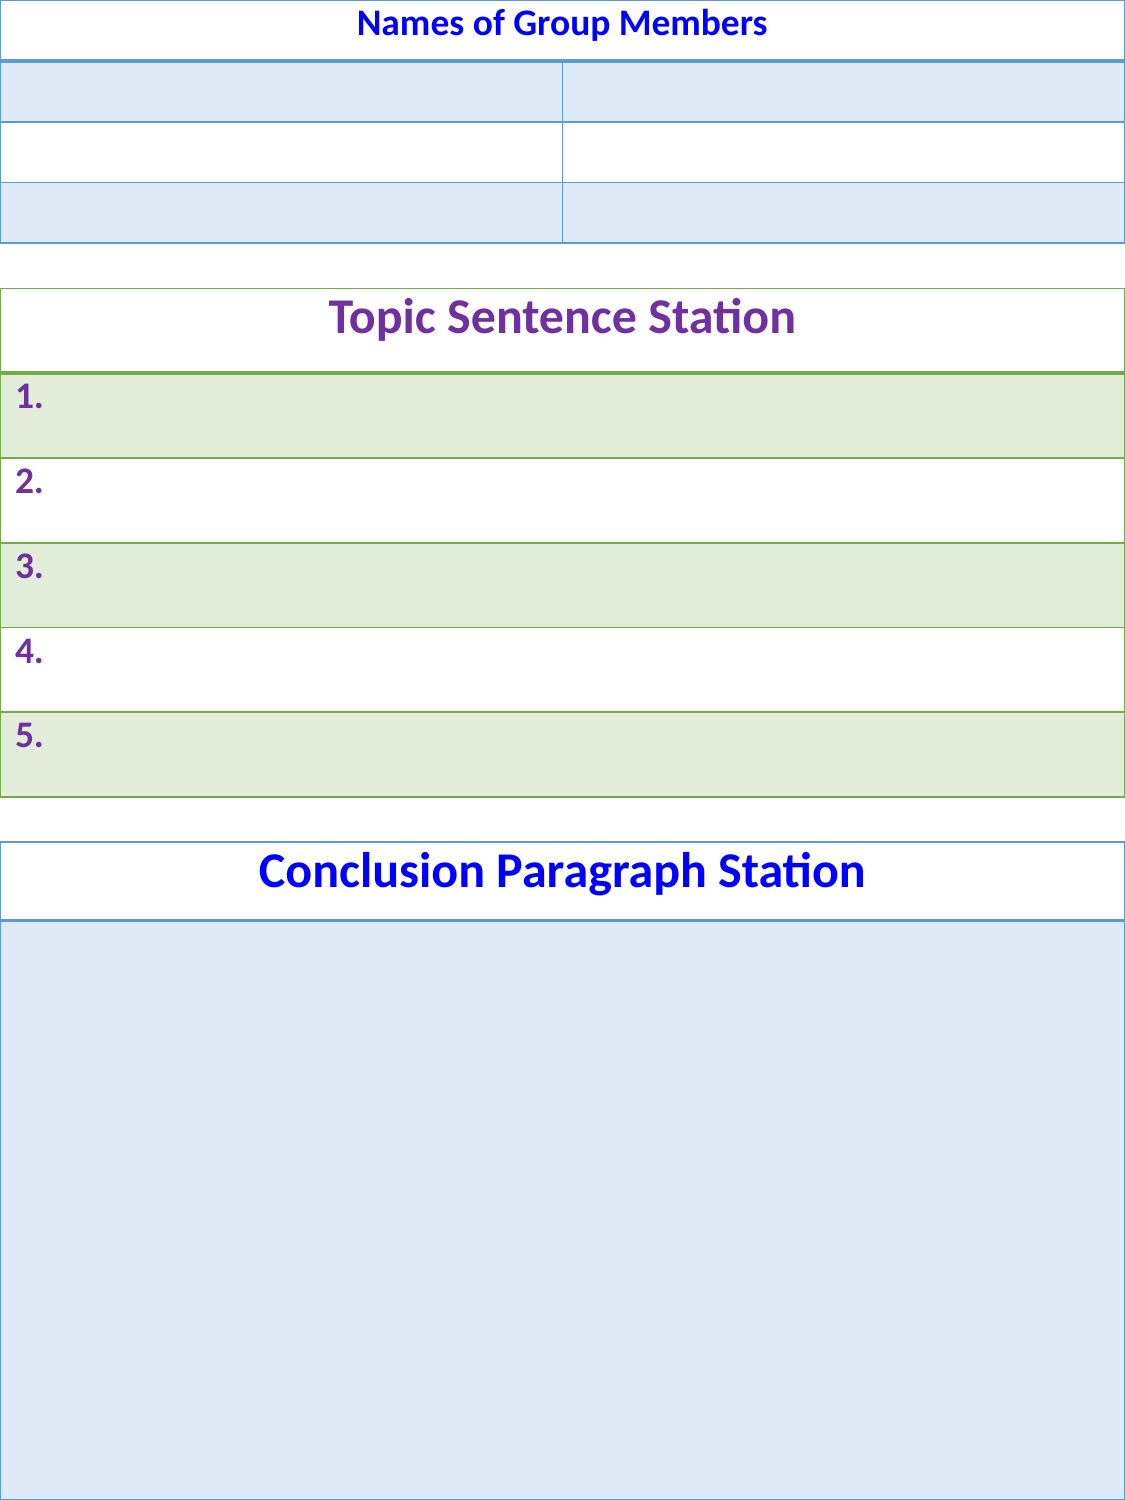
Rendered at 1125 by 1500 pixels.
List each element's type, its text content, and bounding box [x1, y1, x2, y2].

table_cell [563, 63, 1124, 121]
table_cell 2. [1, 459, 1124, 542]
table_header Conclusion Paragraph Station [1, 843, 1124, 919]
table_cell 5. [1, 713, 1124, 796]
table_cell [563, 183, 1124, 242]
table_cell 1. [1, 375, 1124, 457]
table_cell 4. [1, 628, 1124, 711]
table_cell [1, 922, 1124, 1499]
table_cell [1, 123, 562, 182]
table_cell [1, 183, 562, 242]
table_header Topic Sentence Station [1, 289, 1124, 371]
table_cell [1, 63, 562, 121]
table_cell [563, 123, 1124, 182]
table_header Names of Group Members [1, 1, 1124, 59]
table_cell 3. [1, 544, 1124, 627]
